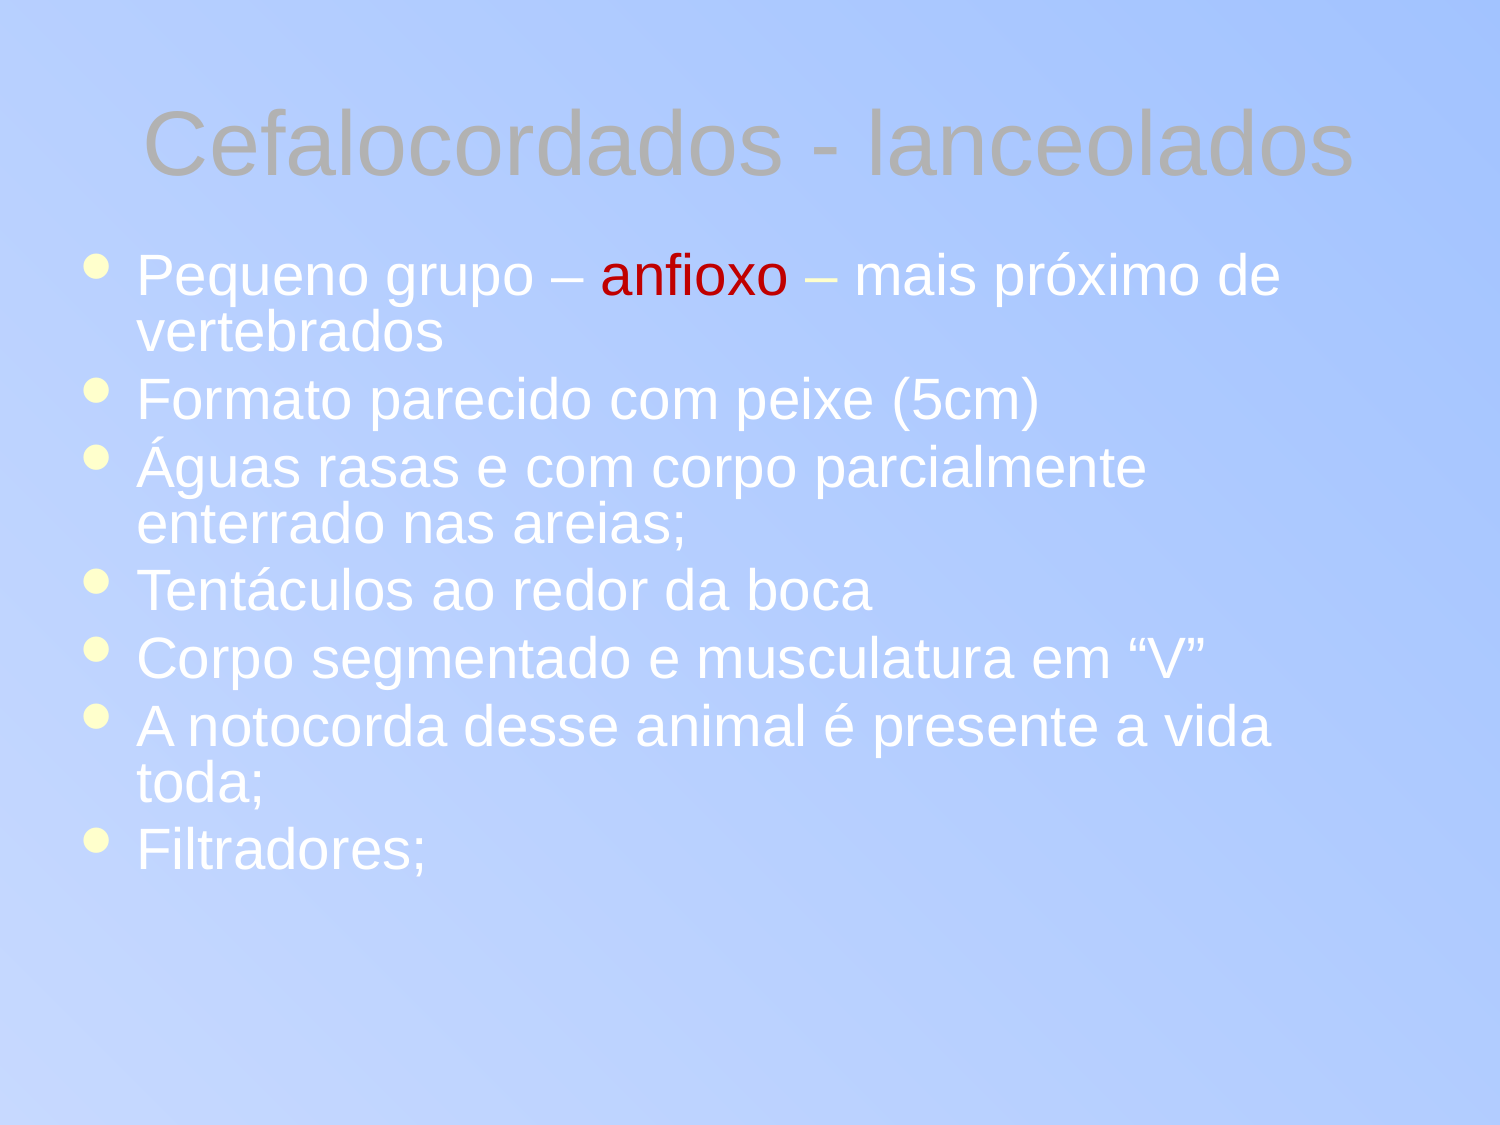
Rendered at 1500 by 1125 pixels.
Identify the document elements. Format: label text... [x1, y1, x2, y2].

title Cefalocordados - lanceolados [74, 45, 1426, 233]
list Pequeno grupo – anfioxo – mais próximo de vertebrados Formato parecido com peixe (5cm) Águas rasas e com corpo parcialmente enterrado nas areias; Tentáculos ao redor da boca Corpo segmentado e musculatura em “V” A notocorda desse animal é presente a vida toda; Filtradores; [64, 243, 1416, 1125]
